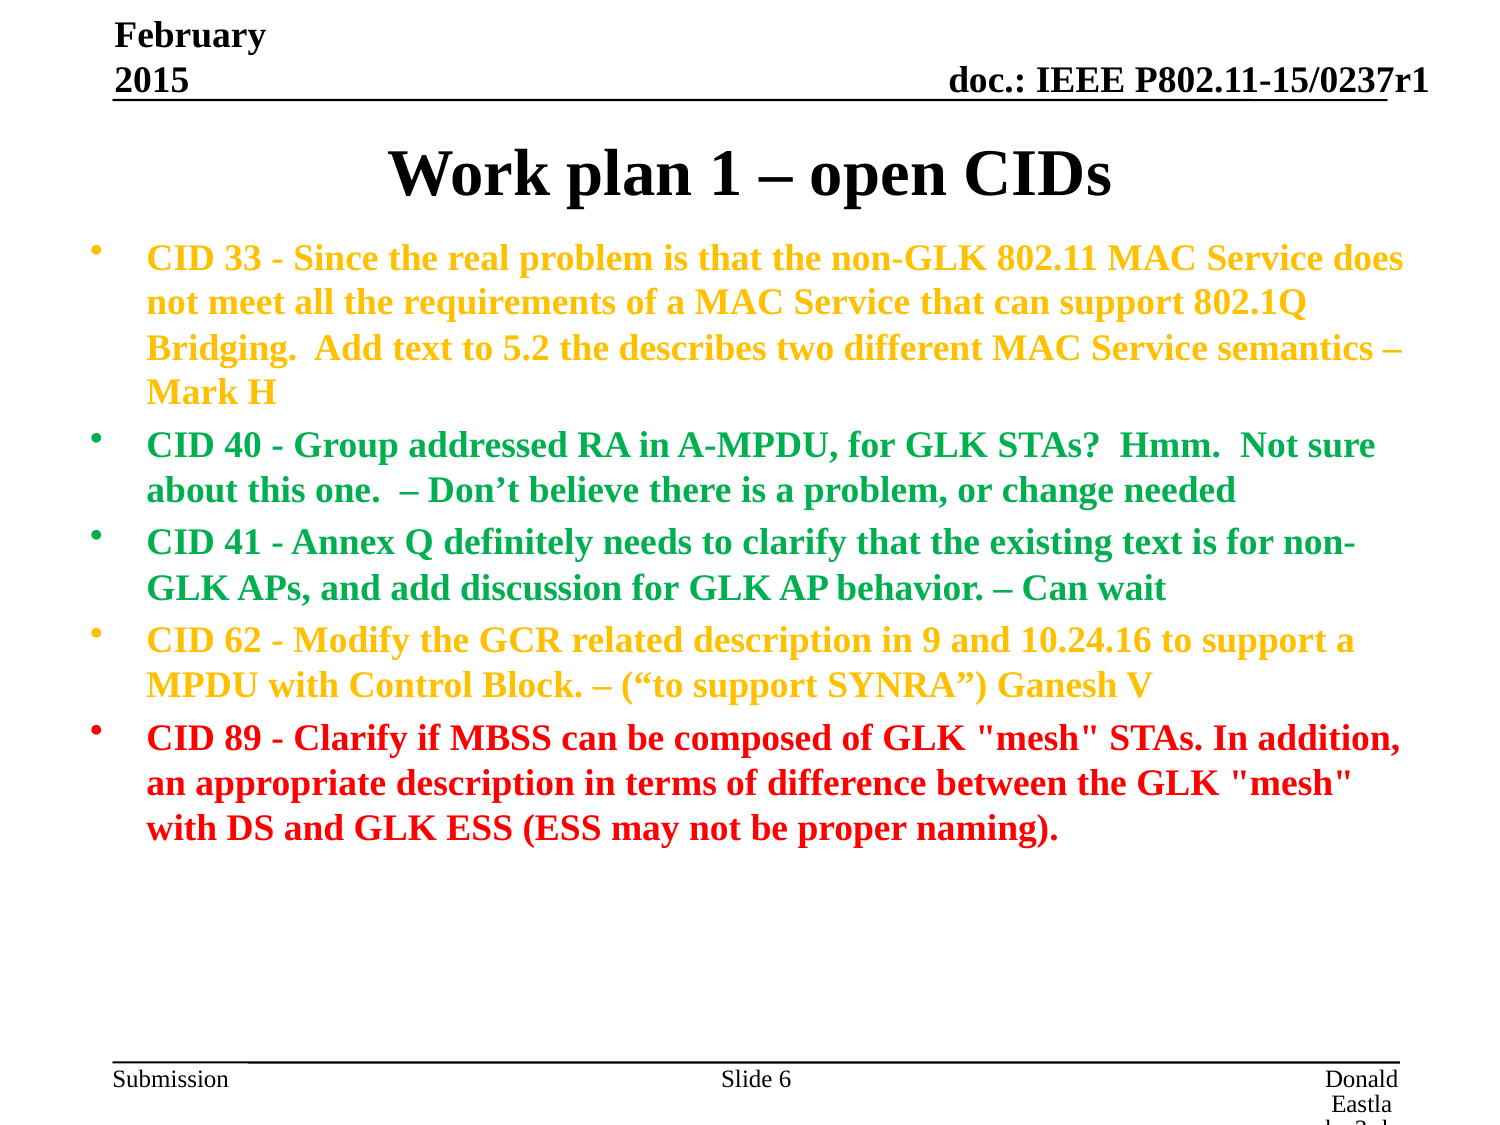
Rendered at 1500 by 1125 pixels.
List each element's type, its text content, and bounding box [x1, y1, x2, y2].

slide_number Slide 6 [712, 1062, 800, 1093]
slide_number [114, 54, 290, 100]
title Work plan 1 – open CIDs [112, 112, 1388, 224]
footer Donald Eastlake 3rd, Huawei Technologies [1325, 1062, 1402, 1093]
list CID 33 - Since the real problem is that the non-GLK 802.11 MAC Service does not meet all the requirements of a MAC Service that can support 802.1Q Bridging. Add text to 5.2 the describes two different MAC Service semantics – Mark H CID 40 - Group addressed RA in A-MPDU, for GLK STAs? Hmm. Not sure about this one. – Don’t believe there is a problem, or change needed CID 41 - Annex Q definitely needs to clarify that the existing text is for non-GLK APs, and add discussion for GLK AP behavior. – Can wait CID 62 - Modify the GCR related description in 9 and 10.24.16 to support a MPDU with Control Block. – (“to support SYNRA”) Ganesh V CID 89 - Clarify if MBSS can be composed of GLK "mesh" STAs. In addition, an appropriate description in terms of difference between the GLK "mesh" with DS and GLK ESS (ESS may not be proper naming). [75, 224, 1438, 1000]
